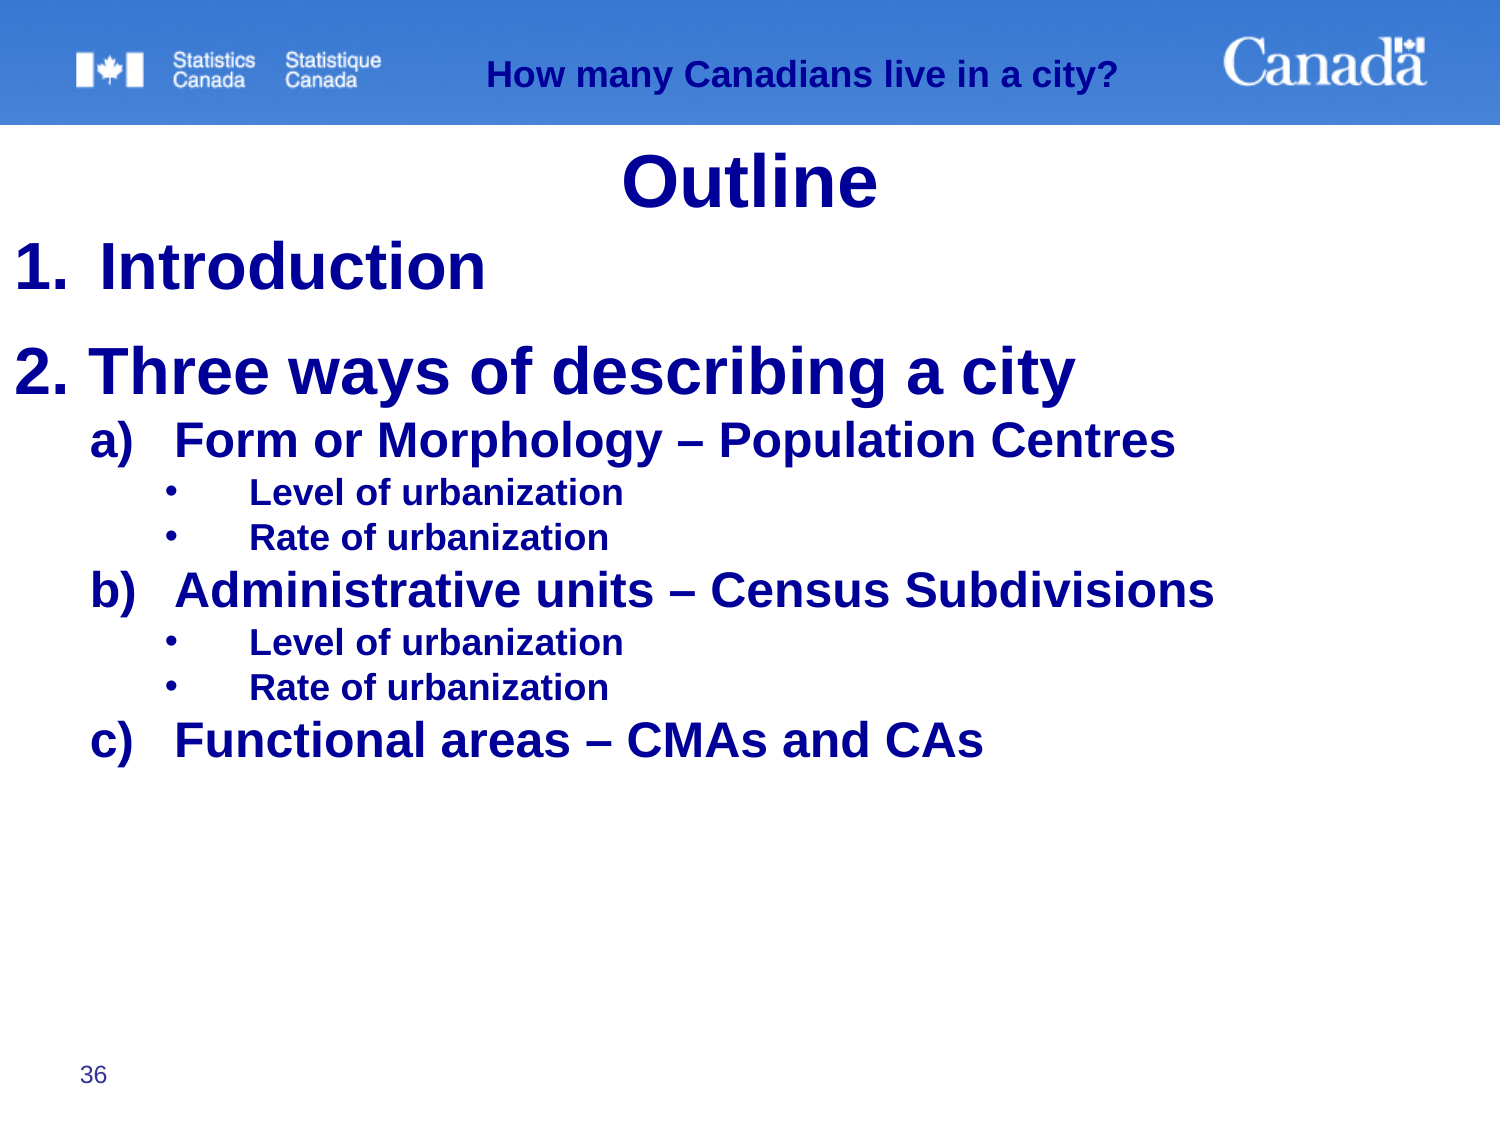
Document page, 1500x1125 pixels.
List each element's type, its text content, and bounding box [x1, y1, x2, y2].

slide_number 36 [64, 1051, 315, 1125]
picture [0, 0, 1500, 125]
text_box Outline Introduction 2. Three ways of describing a city Form or Morphology – Population Centres Level of urbanization Rate of urbanization Administrative units – Census Subdivisions Level of urbanization Rate of urbanization Functional areas – CMAs and CAs [0, 132, 1500, 776]
